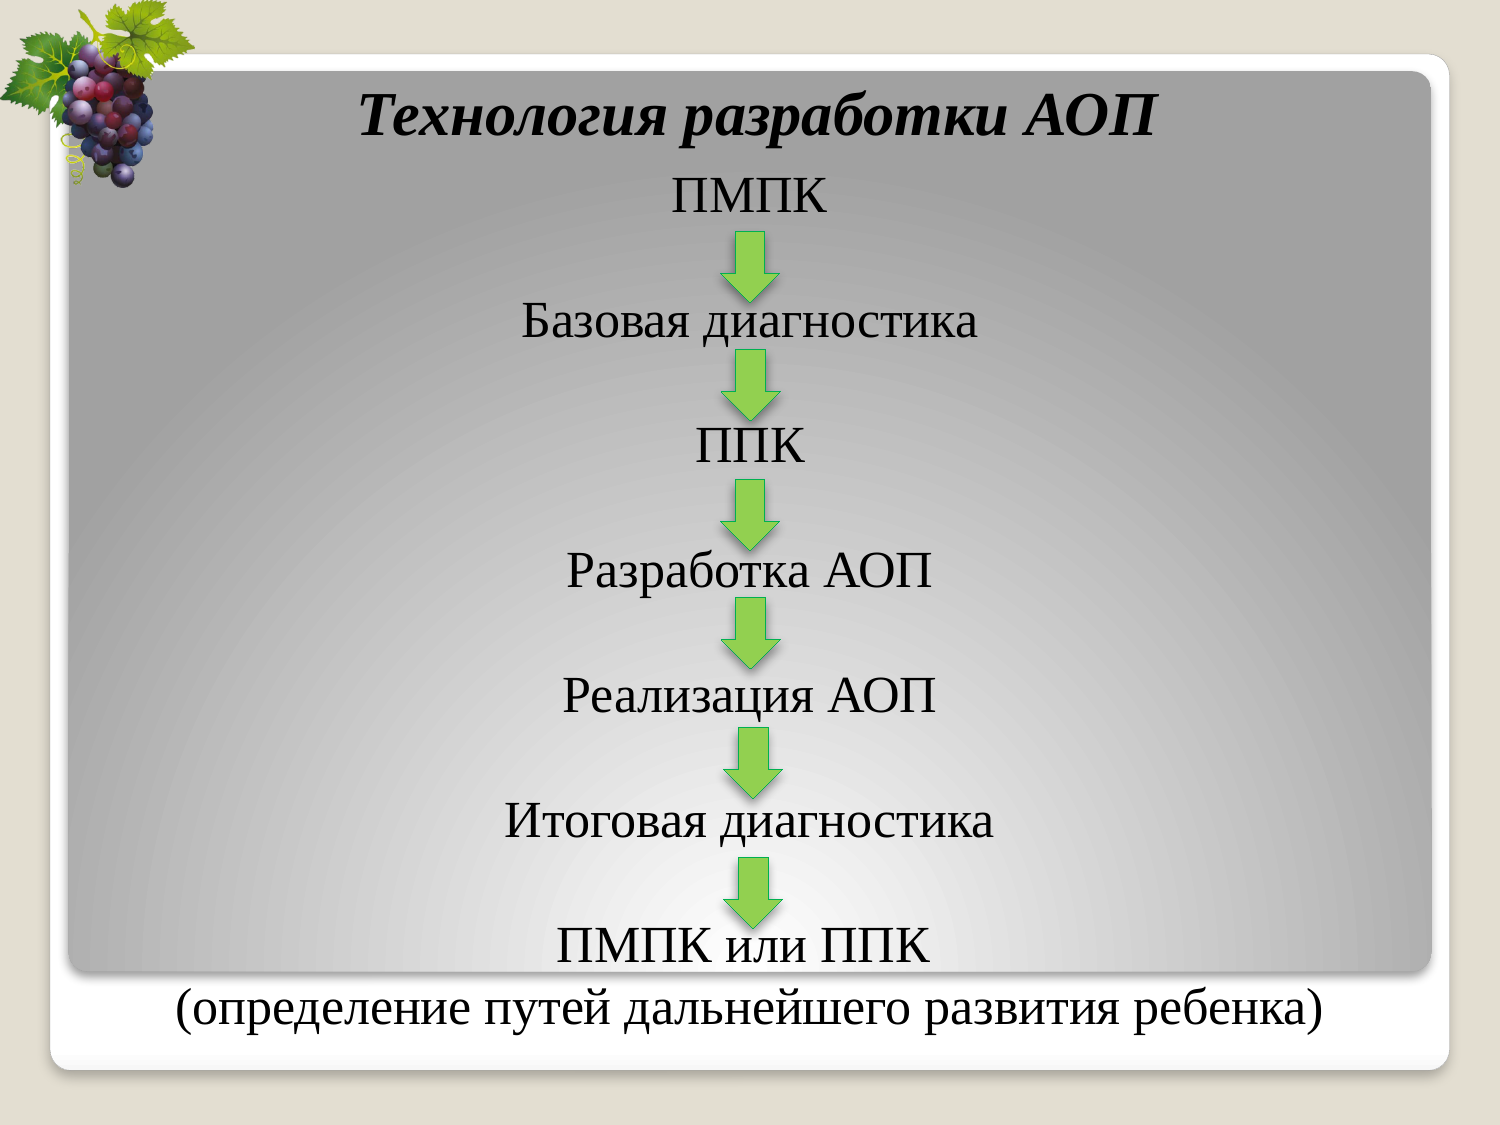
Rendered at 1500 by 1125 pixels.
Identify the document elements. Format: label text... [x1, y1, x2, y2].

title Технология разработки АОП [196, 0, 1454, 155]
text_box ПМПК Базовая диагностика ППК Разработка АОП Реализация АОП Итоговая диагностика ПМПК или ППК (определение путей дальнейшего развития ребенка) [76, 137, 1424, 1059]
picture [0, 0, 195, 188]
text_box [721, 597, 781, 669]
text_box [720, 231, 780, 303]
text_box [723, 727, 783, 799]
text_box [721, 349, 781, 421]
text_box [720, 479, 780, 551]
text_box [723, 857, 783, 929]
